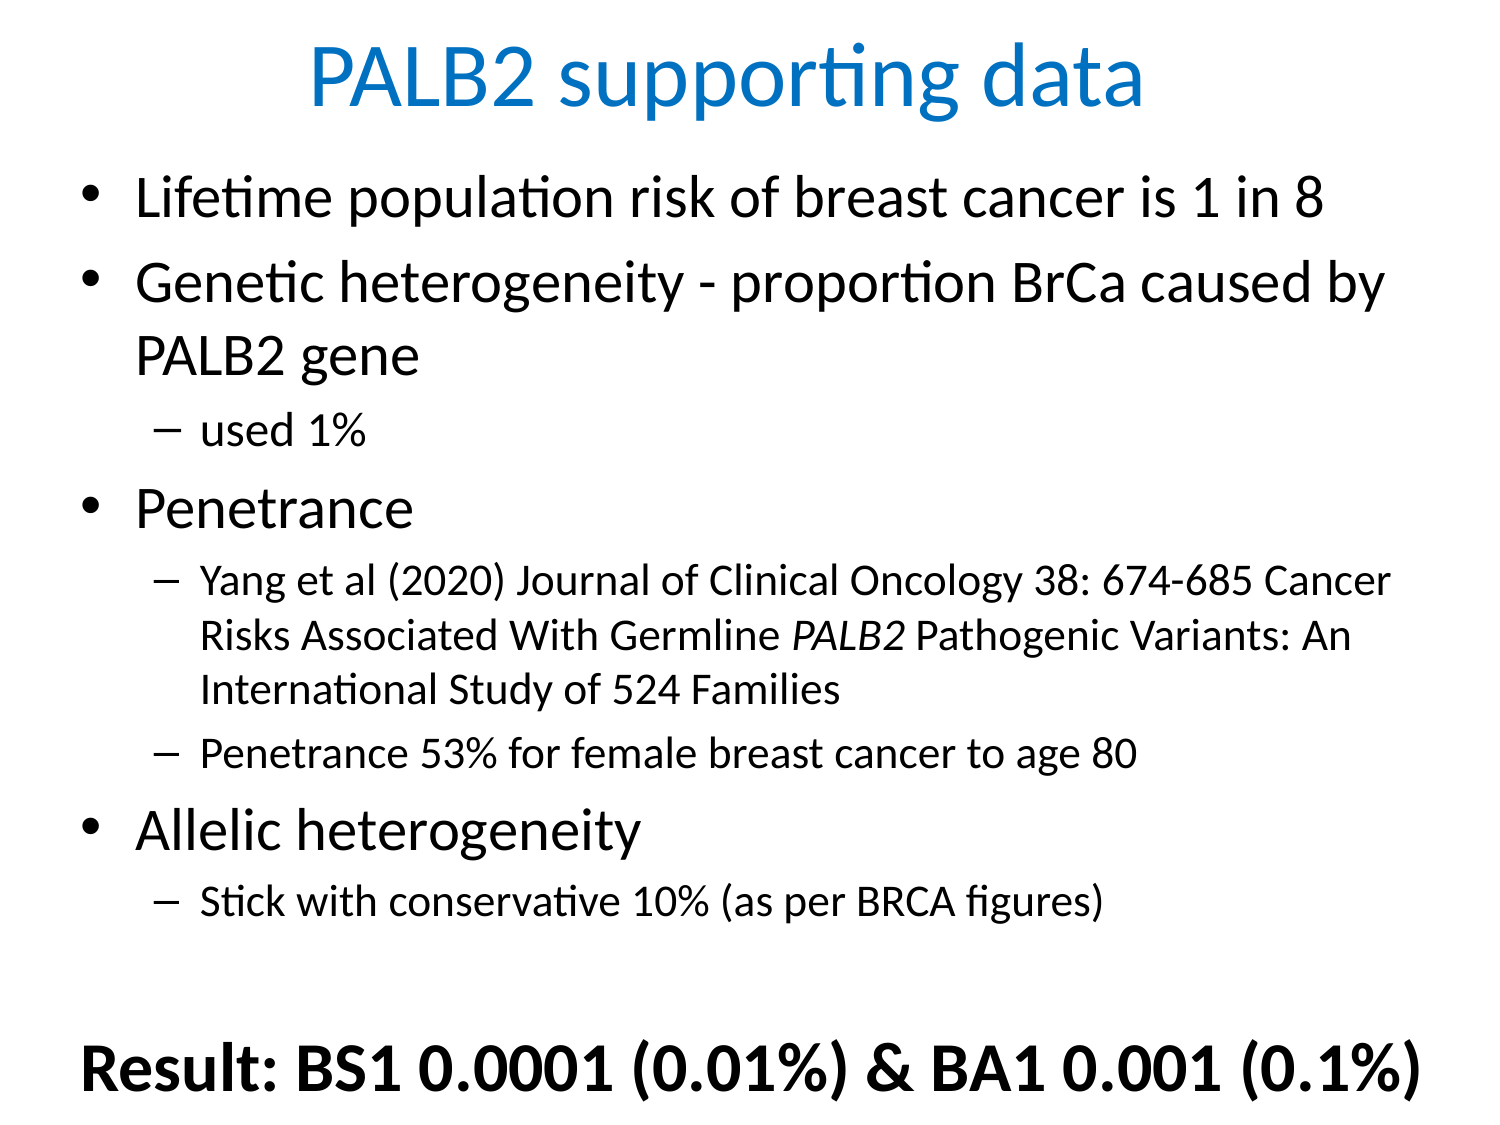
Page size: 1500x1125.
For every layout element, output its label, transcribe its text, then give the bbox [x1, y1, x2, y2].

title PALB2 supporting data [53, 0, 1404, 141]
list Lifetime population risk of breast cancer is 1 in 8 Genetic heterogeneity - proportion BrCa caused by PALB2 gene used 1% Penetrance Yang et al (2020) Journal of Clinical Oncology 38: 674-685 Cancer Risks Associated With Germline PALB2 Pathogenic Variants: An International Study of 524 Families Penetrance 53% for female breast cancer to age 80 Allelic heterogeneity Stick with conservative 10% (as per BRCA figures) Result: BS1 0.0001 (0.01%) & BA1 0.001 (0.1%) [64, 149, 1471, 1125]
